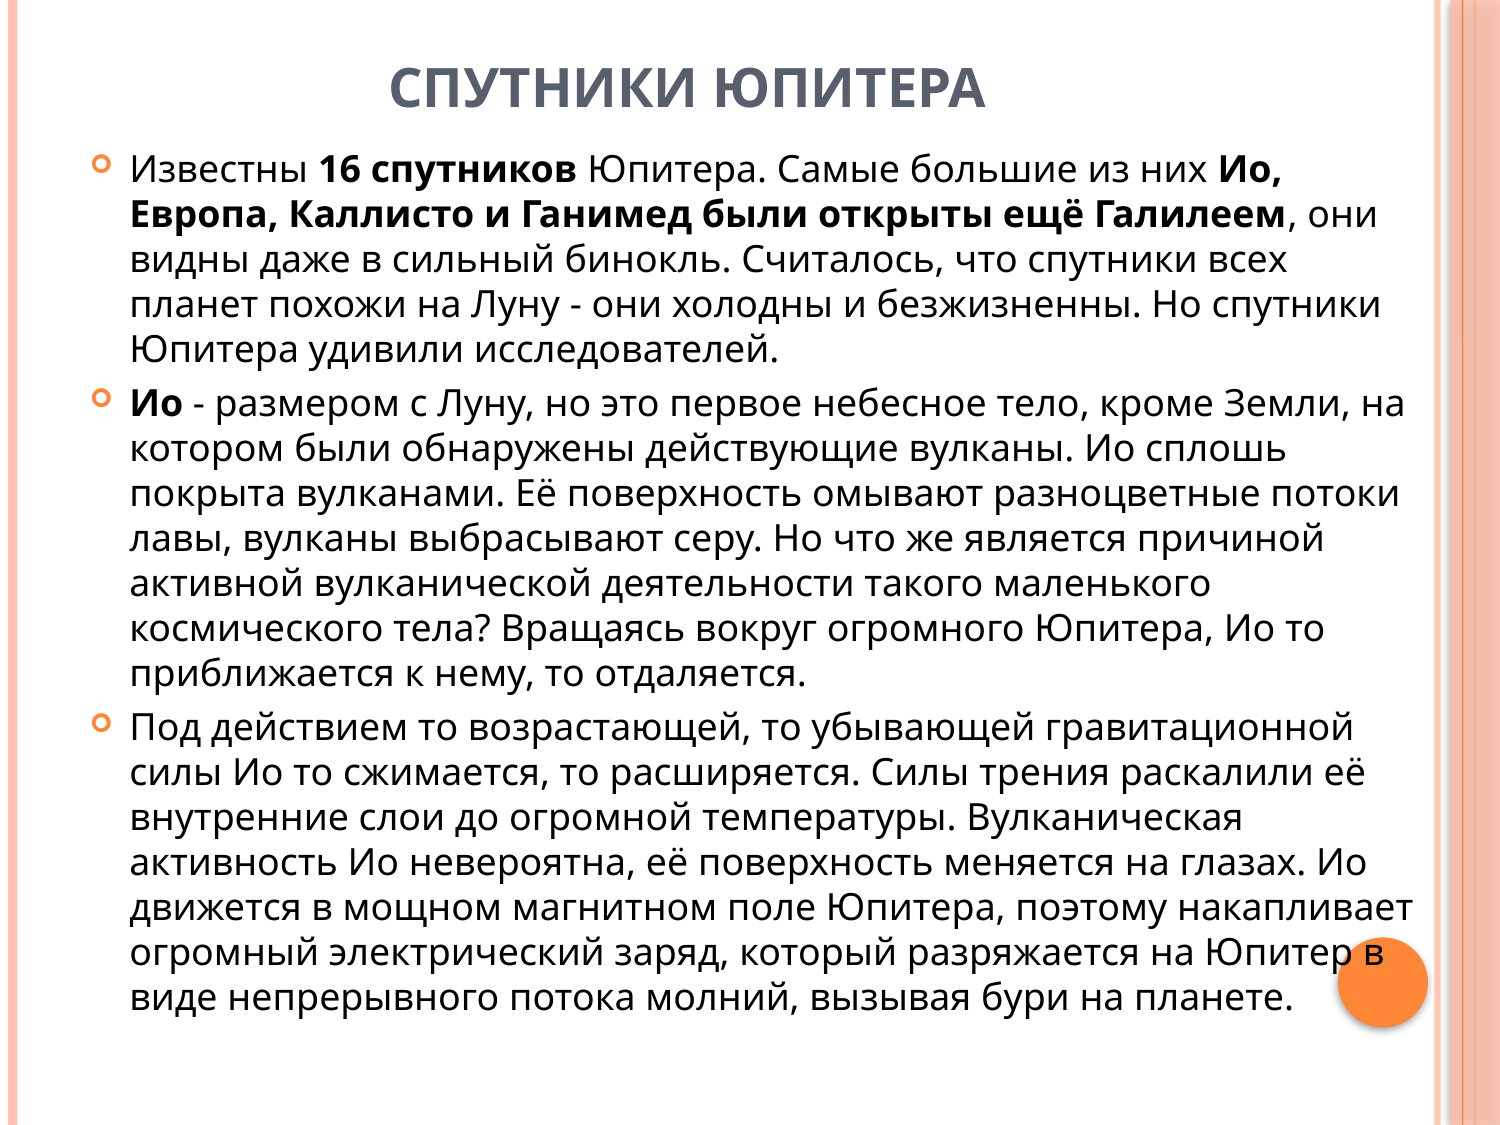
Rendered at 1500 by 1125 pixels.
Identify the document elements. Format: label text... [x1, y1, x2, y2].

title Спутники Юпитера [75, 45, 1300, 126]
list Известны 16 спутников Юпитера. Самые большие из них Ио, Европа, Каллисто и Ганимед были открыты ещё Галилеем, они видны даже в сильный бинокль. Считалось, что спутники всех планет похожи на Луну - они холодны и безжизненны. Но спутники Юпитера удивили исследователей. Ио - размером с Луну, но это первое небесное тело, кроме Земли, на котором были обнаружены действующие вулканы. Ио сплошь покрыта вулканами. Её поверхность омывают разноцветные потоки лавы, вулканы выбрасывают серу. Но что же является причиной активной вулканической деятельности такого маленького космического тела? Вращаясь вокруг огромного Юпитера, Ио то приближается к нему, то отдаляется. Под действием то возрастающей, то убывающей гравитационной силы Ио то сжимается, то расширяется. Силы трения раскалили её внутренние слои до огромной температуры. Вулканическая активность Ио невероятна, её поверхность меняется на глазах. Ио движется в мощном магнитном поле Юпитера, поэтому накапливает огромный электрический заряд, который разряжается на Юпитер в виде непрерывного потока молний, вызывая бури на планете. [75, 137, 1436, 1062]
